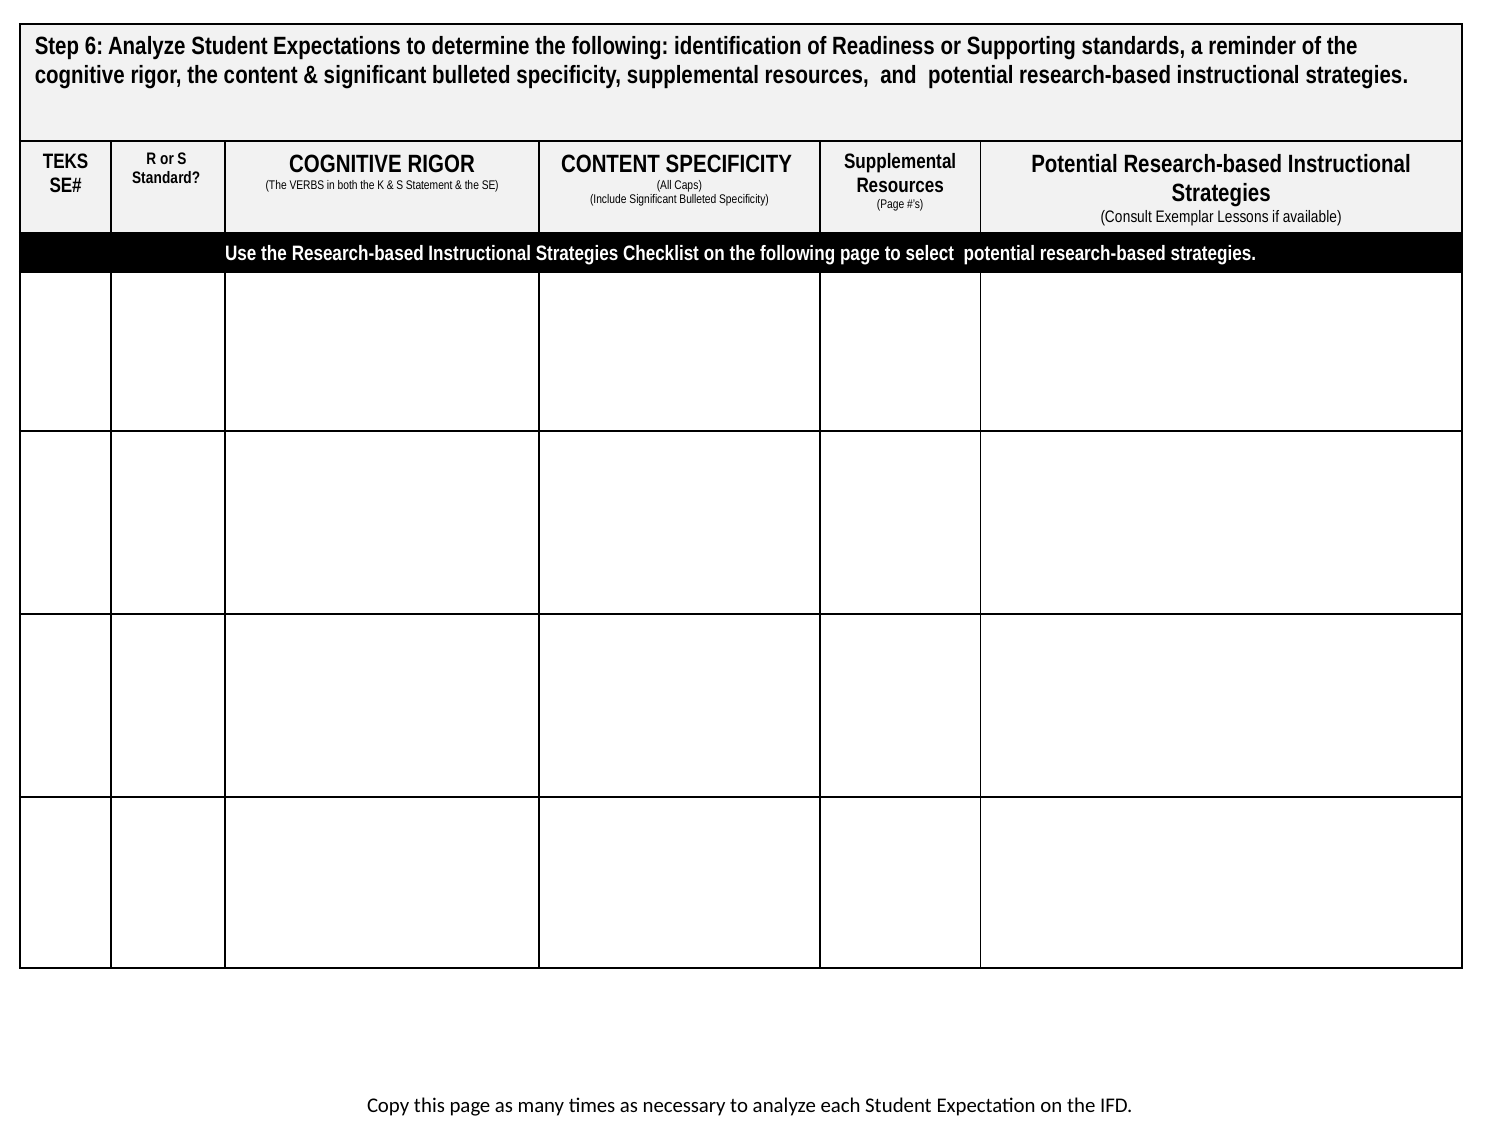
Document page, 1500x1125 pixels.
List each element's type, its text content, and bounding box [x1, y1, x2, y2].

table_cell [821, 273, 980, 430]
table_cell [112, 432, 224, 613]
table_cell [21, 615, 110, 796]
table_cell [540, 432, 819, 613]
table_cell COGNITIVE RIGOR (The VERBS in both the K & S Statement & the SE) [226, 142, 538, 232]
table_header Step 6: Analyze Student Expectations to determine the following: identification of Readiness or Supporting standards, a reminder of the cognitive rigor, the content & significant bulleted specificity, supplemental resources, and potential research-based instructional strategies. [21, 25, 1461, 140]
table_cell TEKS SE# [21, 142, 110, 232]
table_cell [821, 432, 980, 613]
table_cell [112, 615, 224, 796]
table_cell Potential Research-based Instructional Strategies (Consult Exemplar Lessons if available) [981, 142, 1461, 232]
table_cell Use the Research-based Instructional Strategies Checklist on the following page to select potential research-based strategies. [21, 234, 1461, 271]
table_cell [981, 432, 1461, 613]
table_cell [21, 798, 110, 967]
table_cell R or S Standard? [112, 142, 224, 232]
table_cell [981, 273, 1461, 430]
table_cell [821, 798, 980, 967]
table_cell [226, 615, 538, 796]
table_cell [226, 798, 538, 967]
table_cell [112, 798, 224, 967]
table_cell [226, 432, 538, 613]
table_cell [226, 273, 538, 430]
table_cell [981, 615, 1461, 796]
table_cell [821, 615, 980, 796]
table_cell CONTENT SPECIFICITY (All Caps) (Include Significant Bulleted Specificity) [540, 142, 819, 232]
table_cell [21, 273, 110, 430]
table_cell [540, 615, 819, 796]
table_cell Supplemental Resources (Page #’s) [821, 142, 980, 232]
table_cell [112, 273, 224, 430]
table_cell [21, 432, 110, 613]
text_box Copy this page as many times as necessary to analyze each Student Expectation on the IFD. [37, 1084, 1463, 1125]
table_cell [540, 273, 819, 430]
table_cell [981, 798, 1461, 967]
table_cell [540, 798, 819, 967]
